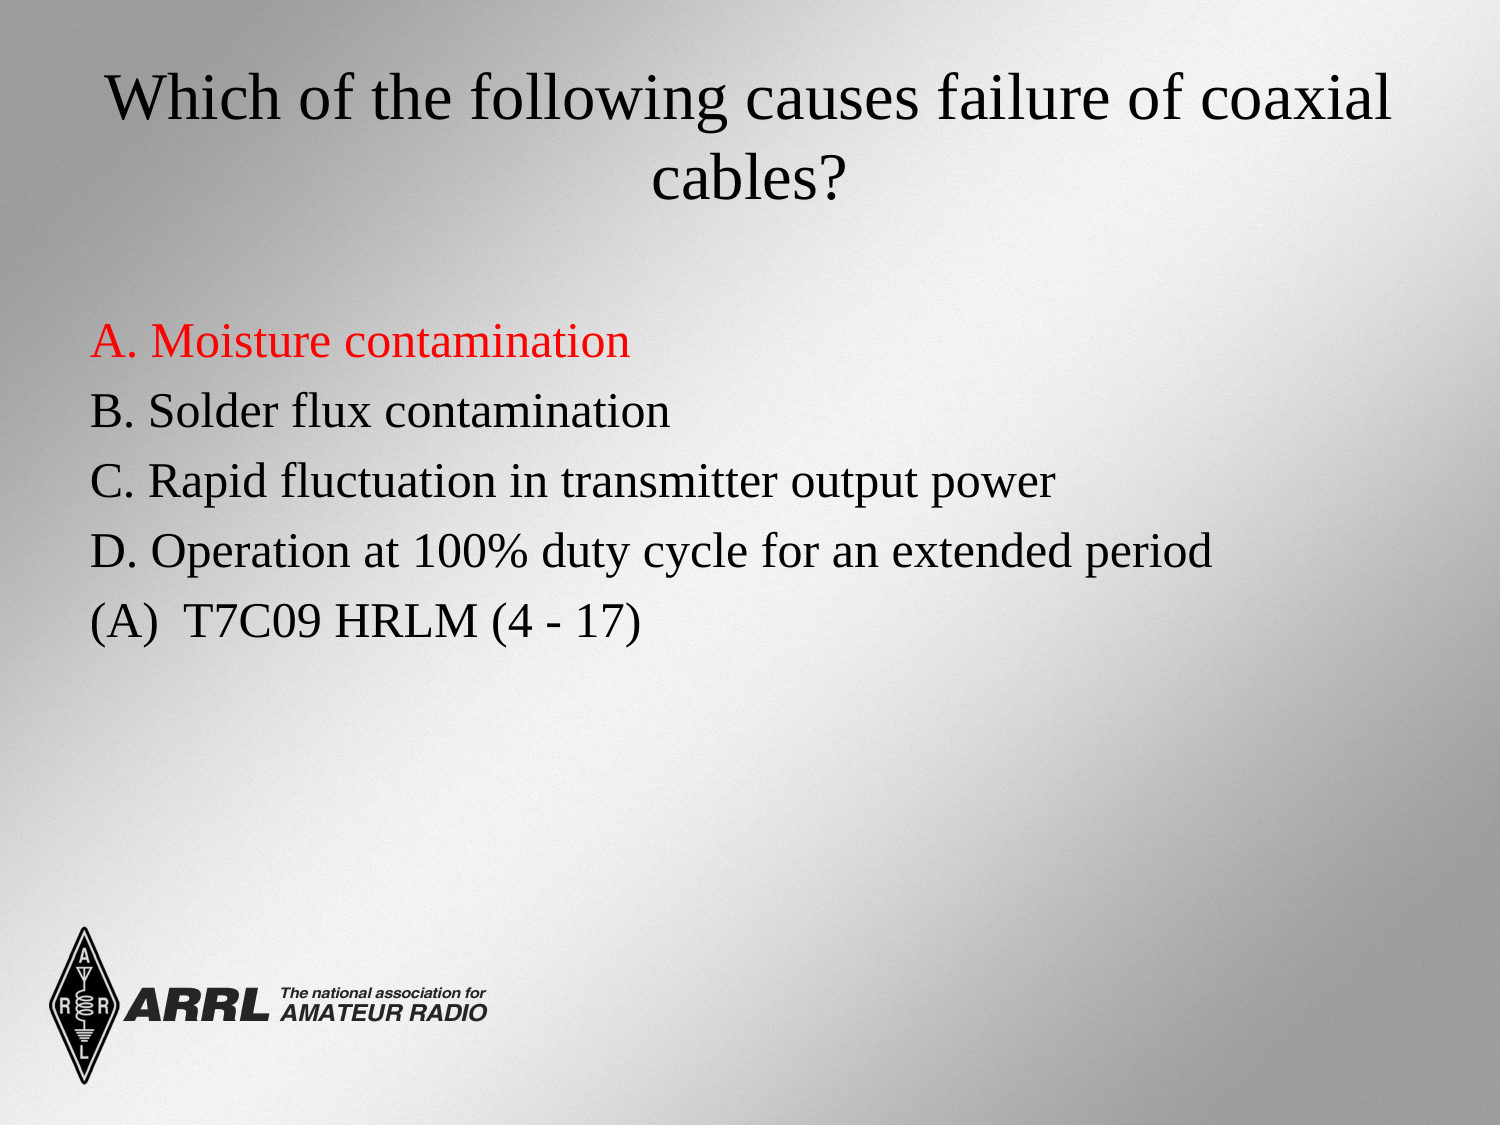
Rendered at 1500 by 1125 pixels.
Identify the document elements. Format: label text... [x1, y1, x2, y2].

list A. Moisture contamination B. Solder flux contamination C. Rapid fluctuation in transmitter output power D. Operation at 100% duty cycle for an extended period (A) T7C09 HRLM (4 - 17) [75, 299, 1425, 1005]
title Which of the following causes failure of coaxial cables? [75, 45, 1425, 233]
picture [0, 0, 1500, 1125]
